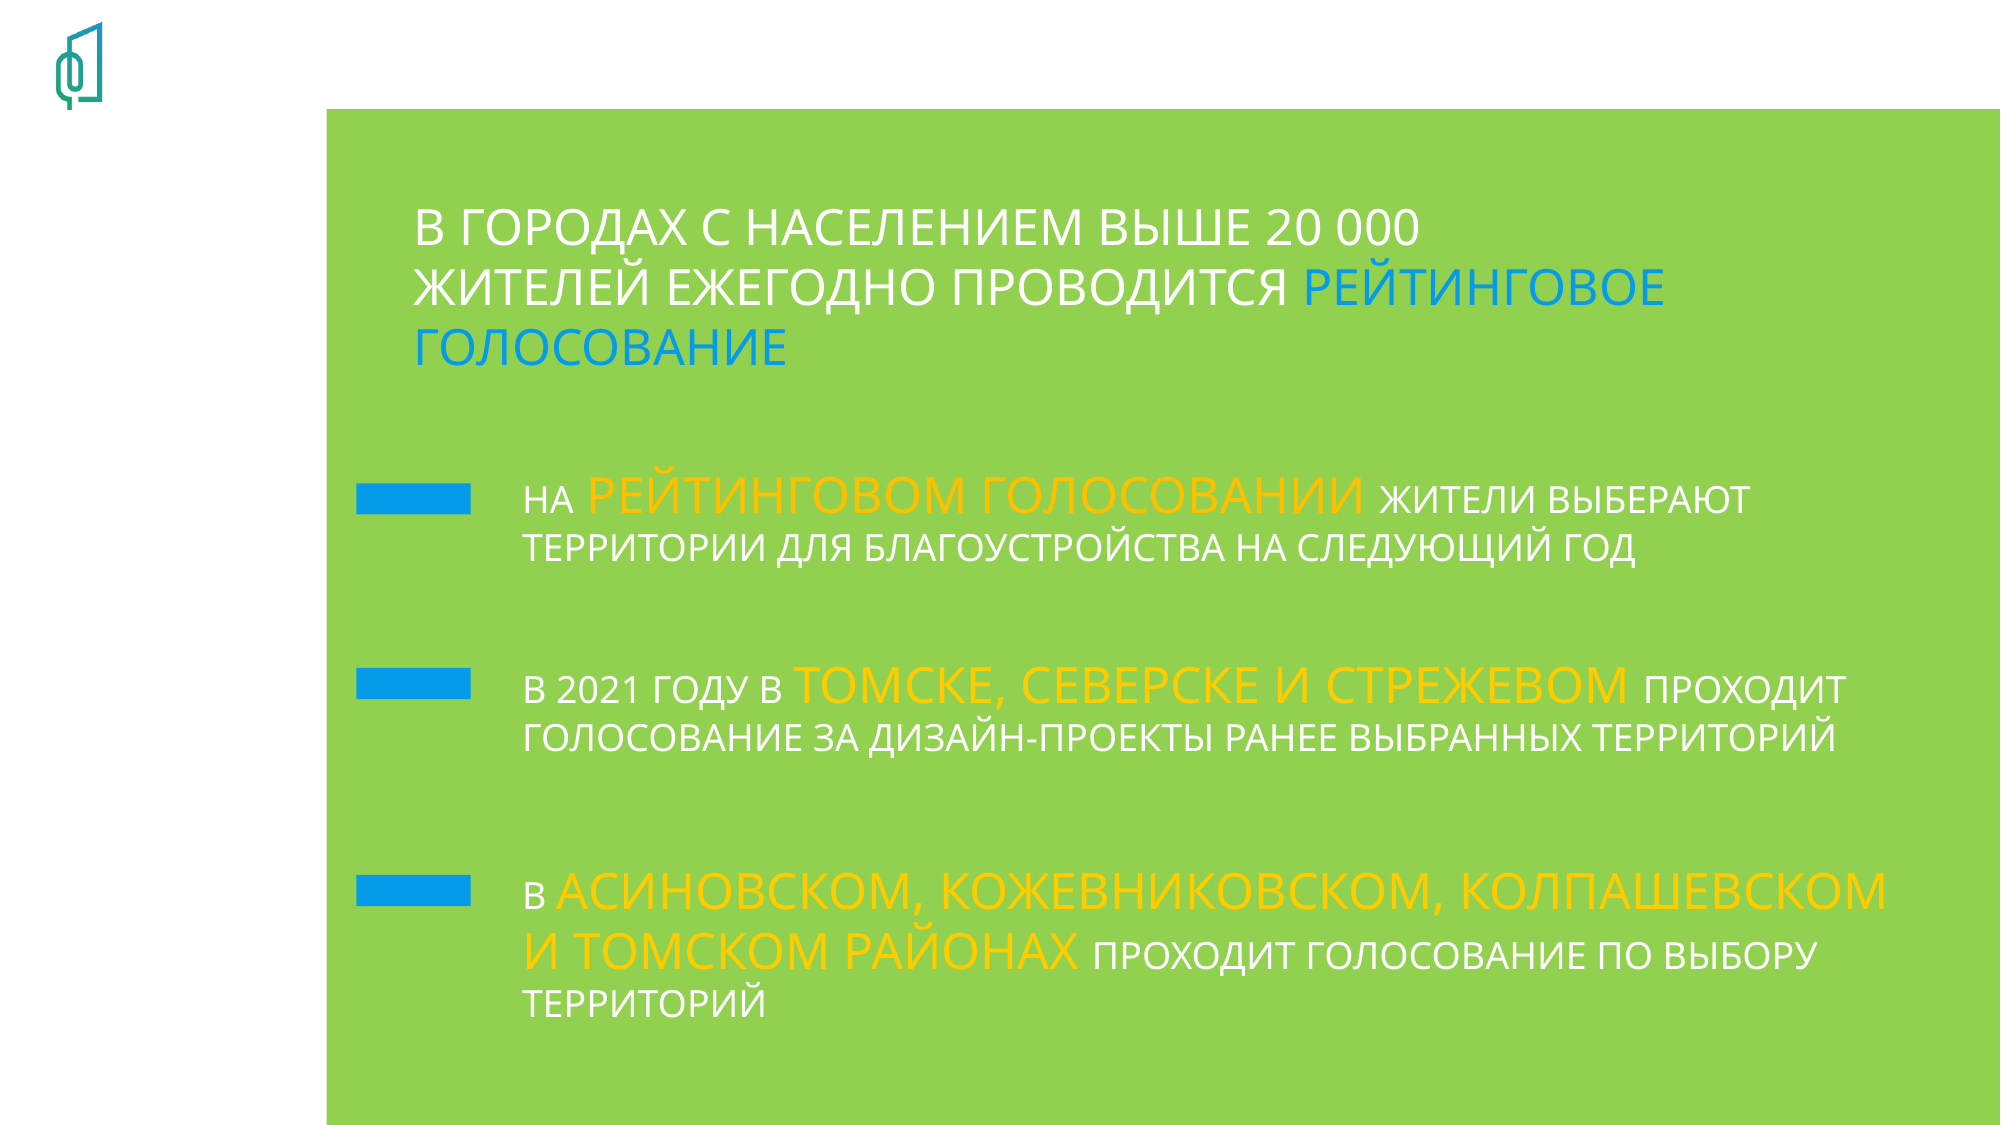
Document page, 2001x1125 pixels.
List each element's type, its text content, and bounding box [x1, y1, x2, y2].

text_box [326, 108, 2000, 1125]
text_box В 2021 ГОДУ В ТОМСКЕ, СЕВЕРСКЕ И СТРЕЖЕВОМ ПРОХОДИТ ГОЛОСОВАНИЕ ЗА ДИЗАЙН-ПРОЕКТЫ РАНЕЕ ВЫБРАННЫХ ТЕРРИТОРИЙ [507, 646, 1911, 767]
text_box В ГОРОДАХ С НАСЕЛЕНИЕМ ВЫШЕ 20 000 ЖИТЕЛЕЙ ЕЖЕГОДНО ПРОВОДИТСЯ РЕЙТИНГОВОЕ ГОЛОСОВАНИЕ [398, 188, 1687, 383]
text_box [355, 667, 472, 700]
text_box [355, 482, 472, 516]
text_box В АСИНОВСКОМ, КОЖЕВНИКОВСКОМ, КОЛПАШЕВСКОМ И ТОМСКОМ РАЙОНАХ ПРОХОДИТ ГОЛОСОВАНИЕ ПО ВЫБОРУ ТЕРРИТОРИЙ [507, 852, 1911, 1032]
picture [37, 0, 124, 110]
text_box [355, 874, 472, 907]
text_box НА РЕЙТИНГОВОМ ГОЛОСОВАНИИ ЖИТЕЛИ ВЫБЕРАЮТ ТЕРРИТОРИИ ДЛЯ БЛАГОУСТРОЙСТВА НА СЛЕДУЮЩИЙ ГОД [507, 456, 1820, 577]
